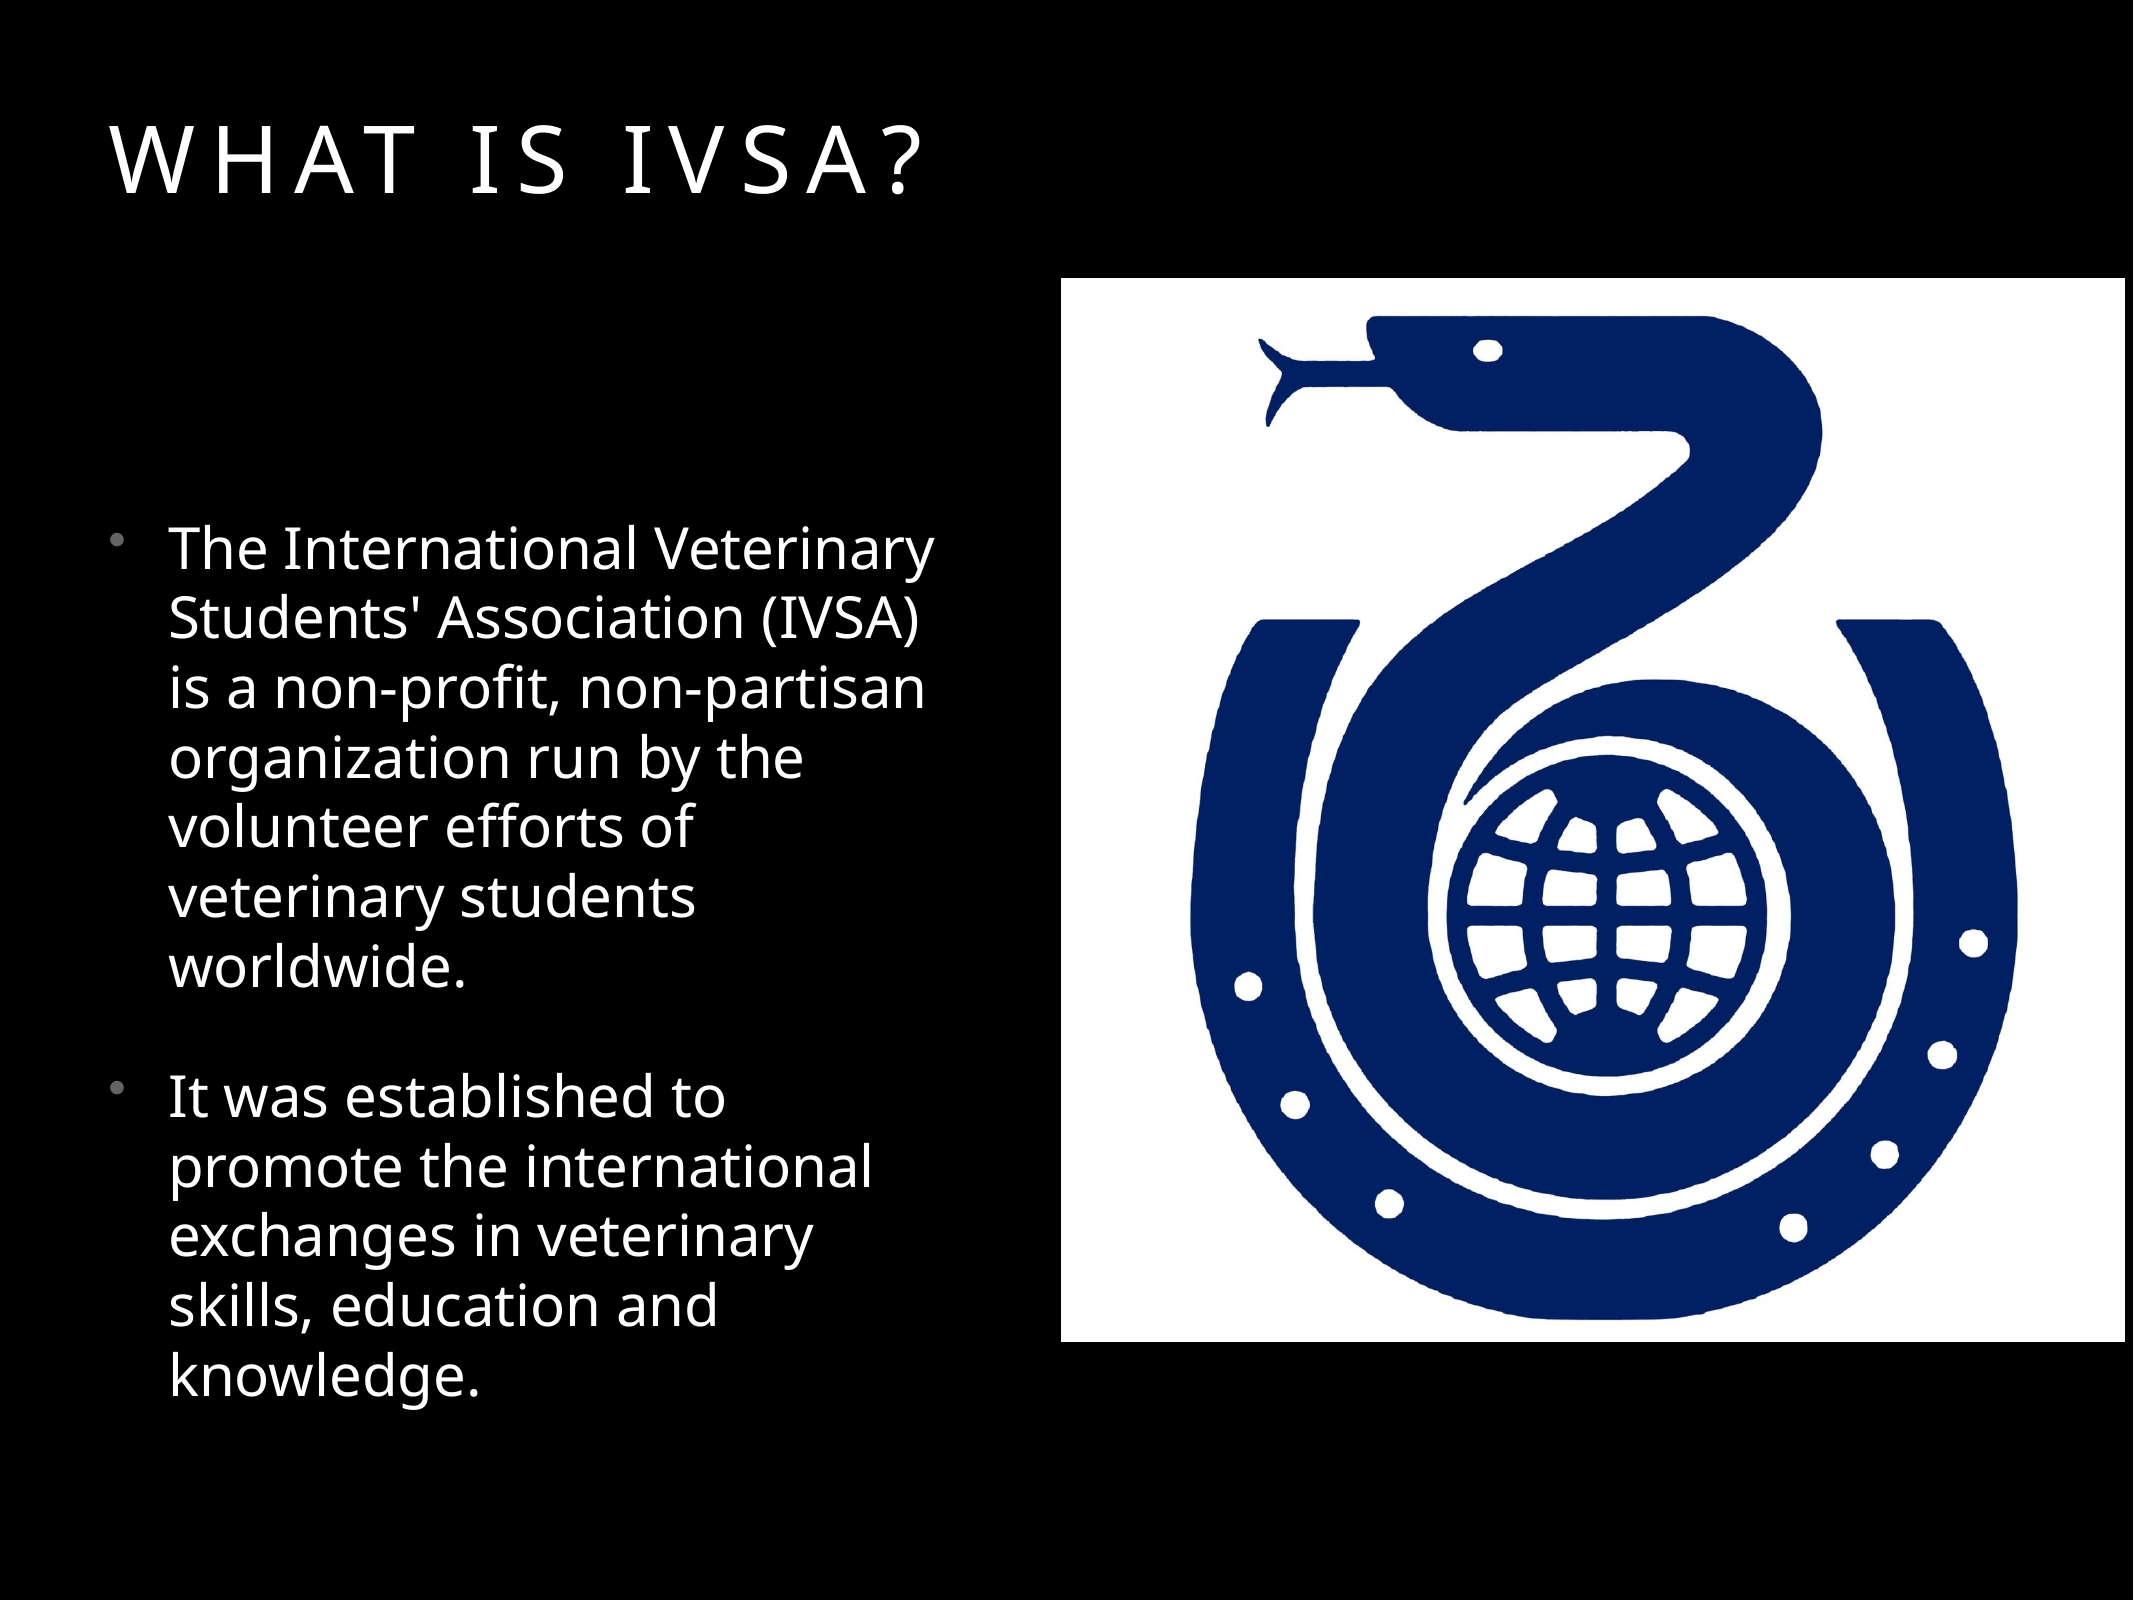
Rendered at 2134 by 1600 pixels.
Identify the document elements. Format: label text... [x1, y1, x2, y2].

list The International Veterinary Students' Association (IVSA) is a non-profit, non-partisan organization run by the volunteer efforts of veterinary students worldwide. It was established to promote the international exchanges in veterinary skills, education and knowledge. [107, 461, 943, 1457]
title What is IVSA? [107, 99, 943, 405]
picture [1061, 277, 2126, 1342]
